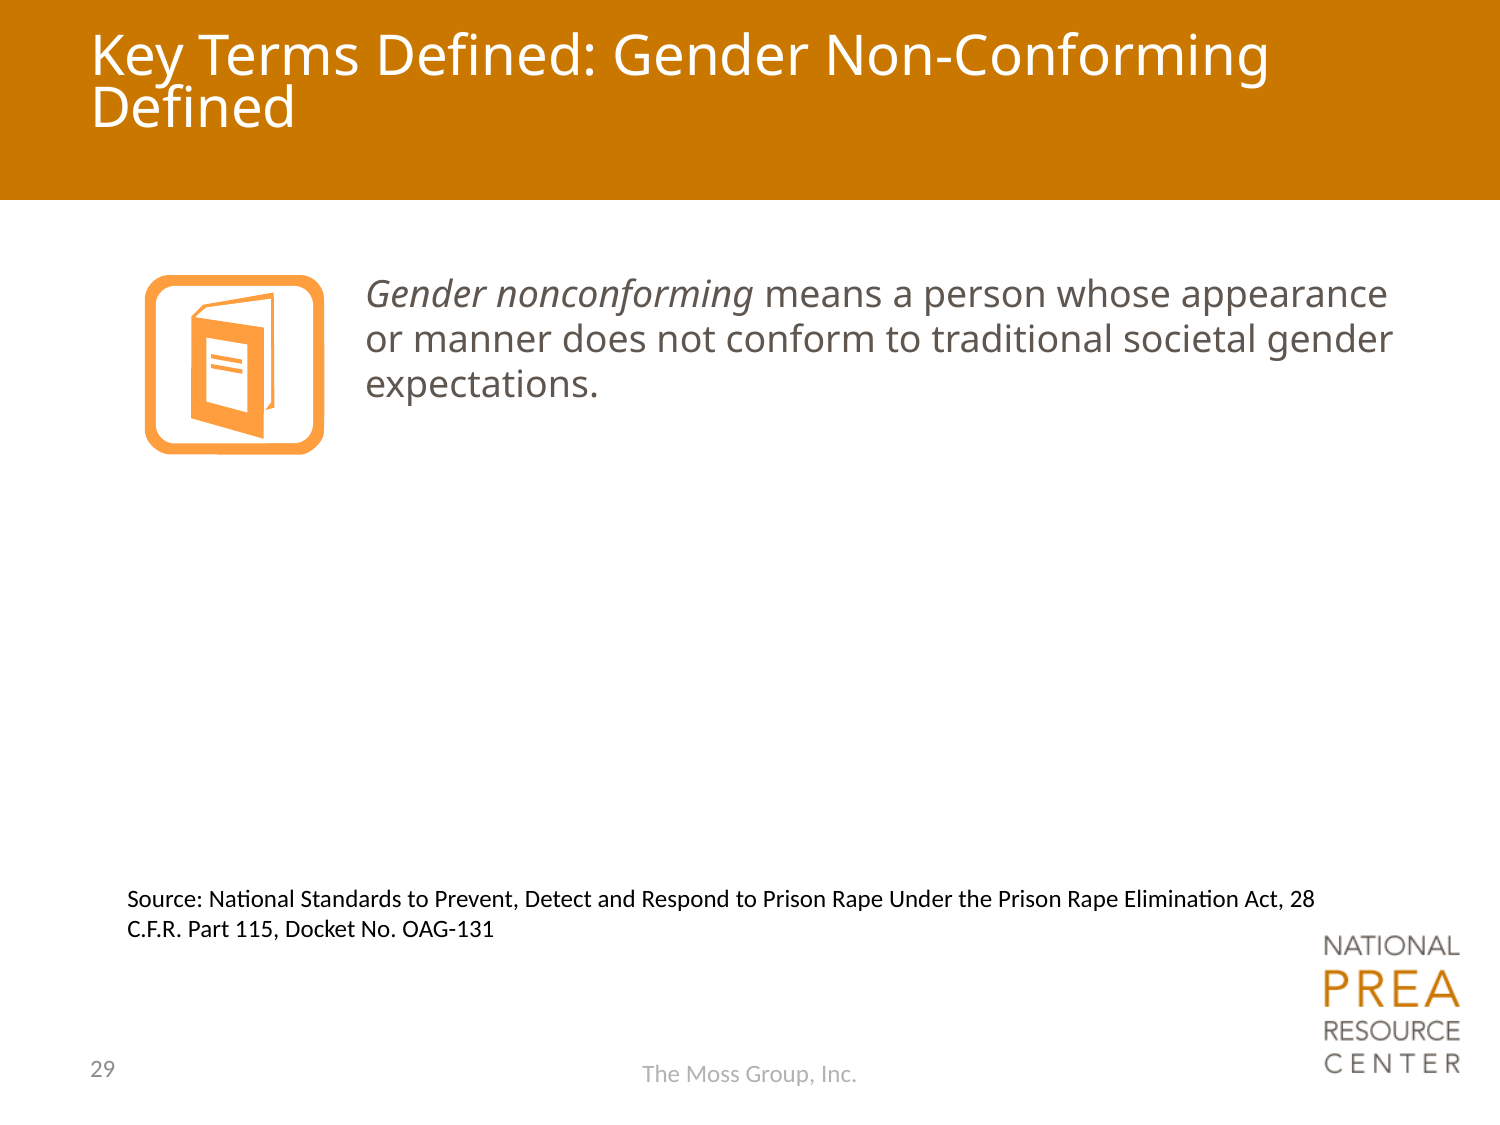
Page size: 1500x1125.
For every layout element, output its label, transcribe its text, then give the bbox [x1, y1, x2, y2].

title Key Terms Defined: Gender Non-Conforming Defined [75, 13, 1425, 160]
footer The Moss Group, Inc. [512, 1042, 988, 1103]
list Gender nonconforming means a person whose appearance or manner does not conform to traditional societal gender expectations. [350, 262, 1413, 1017]
text_box Source: National Standards to Prevent, Detect and Respond to Prison Rape Under the Prison Rape Elimination Act, 28 C.F.R. Part 115, Docket No. OAG-131 [112, 874, 1375, 950]
picture [144, 274, 326, 455]
picture [1312, 924, 1474, 1086]
slide_number 29 [75, 1037, 325, 1098]
